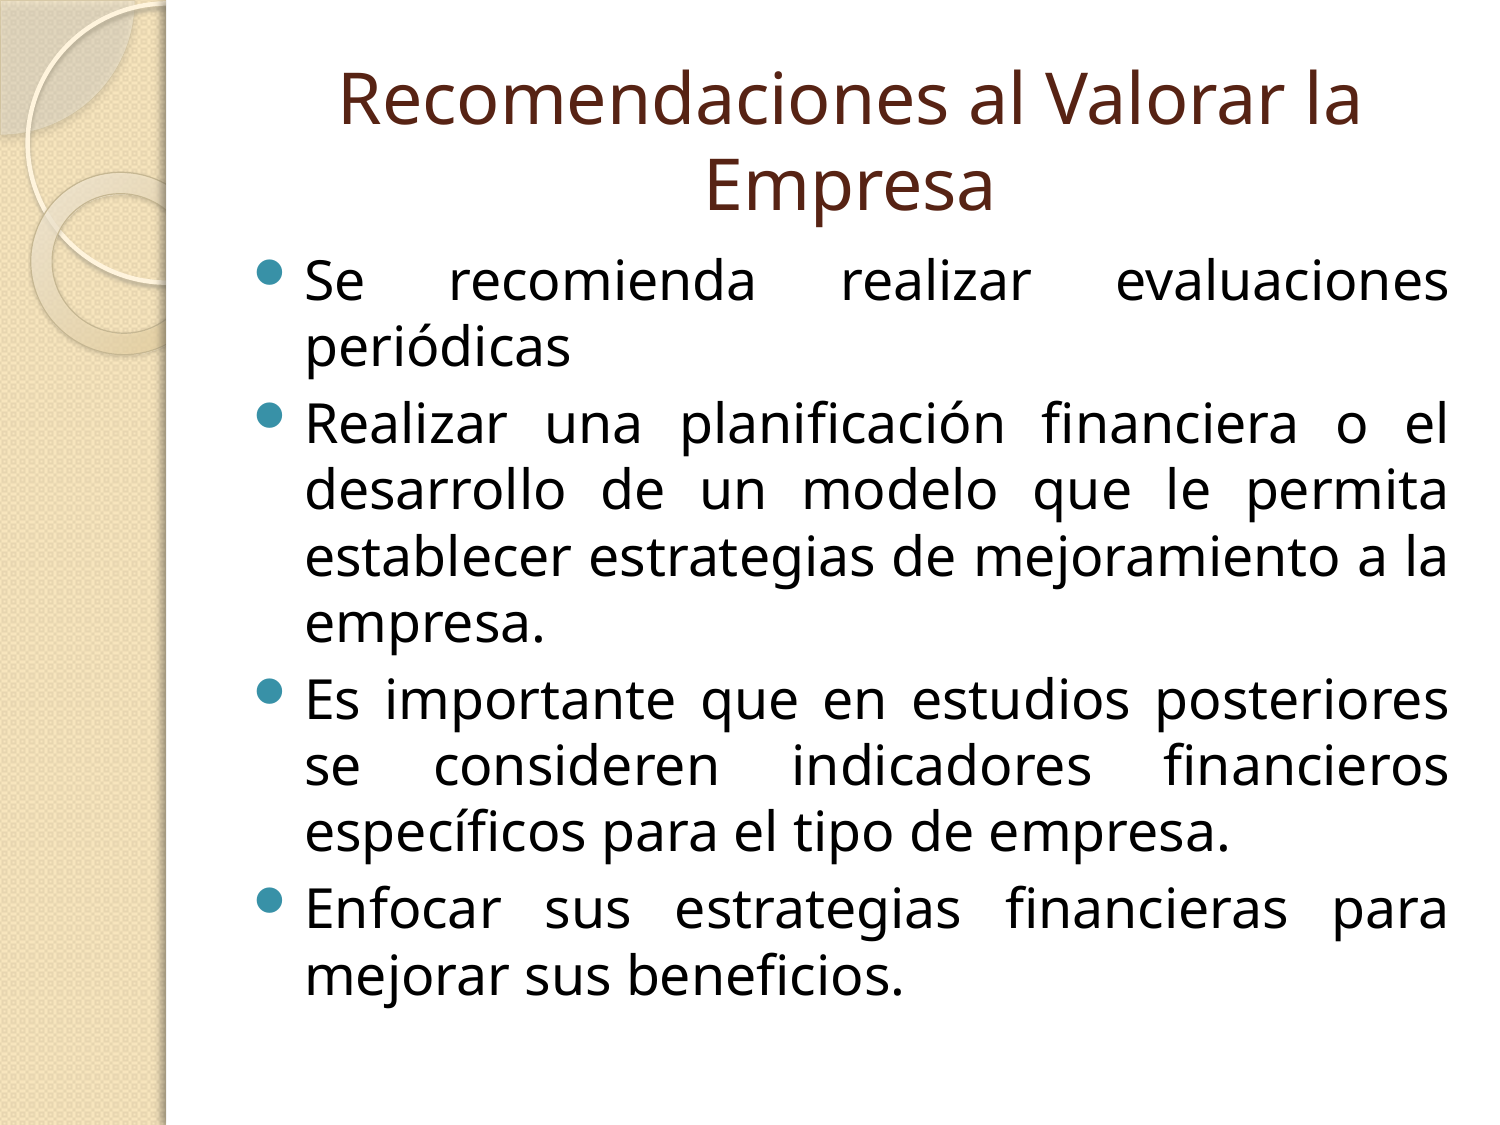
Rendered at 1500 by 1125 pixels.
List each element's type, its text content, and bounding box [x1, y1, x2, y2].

title Recomendaciones al Valorar la Empresa [235, 45, 1466, 233]
list Se recomienda realizar evaluaciones periódicas Realizar una planificación financiera o el desarrollo de un modelo que le permita establecer estrategias de mejoramiento a la empresa. Es importante que en estudios posteriores se consideren indicadores financieros específicos para el tipo de empresa. Enfocar sus estrategias financieras para mejorar sus beneficios. [235, 237, 1466, 1025]
